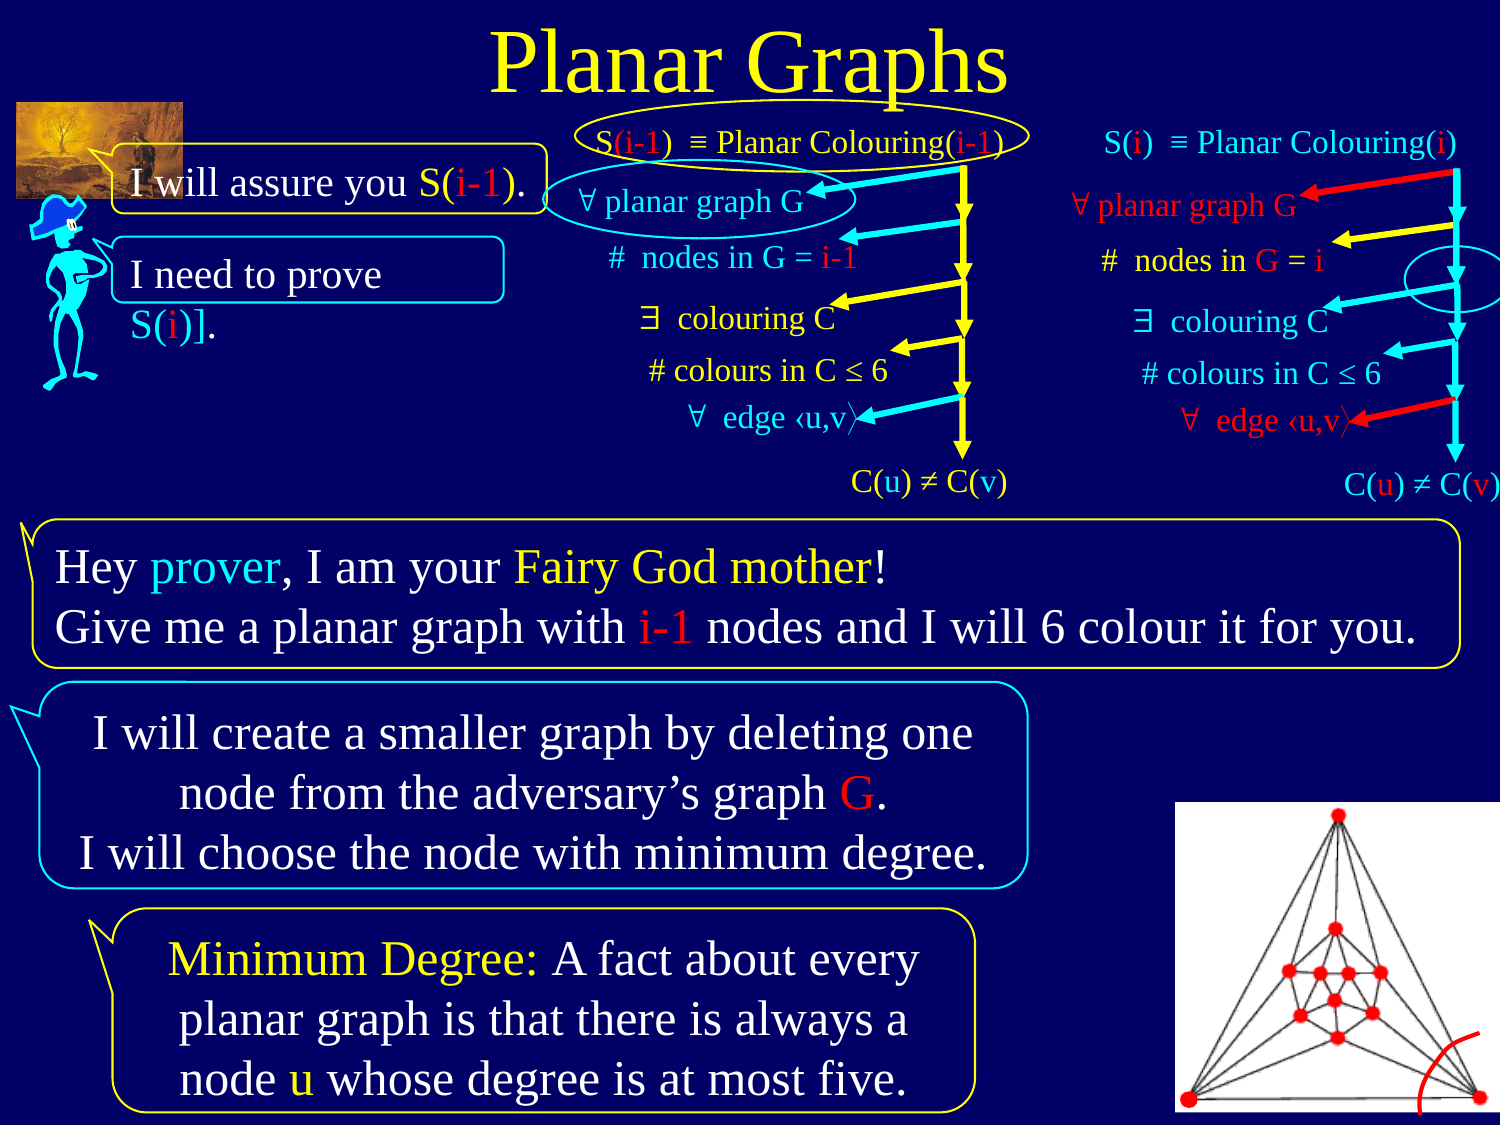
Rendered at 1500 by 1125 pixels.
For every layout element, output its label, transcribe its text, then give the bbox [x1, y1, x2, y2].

text_box Hey prover, I am your Fairy God mother! Give me a planar graph with i-1 nodes and I will 6 colour it for you. [20, 519, 1460, 668]
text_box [28, 193, 108, 392]
text_box I will assure you S(i-1). [114, 143, 547, 214]
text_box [1174, 801, 1500, 1113]
text_box I will create a smaller graph by deleting one node from the adversary’s graph G. I will choose the node with minimum degree. [10, 681, 1028, 889]
text_box [644, 99, 960, 110]
picture [16, 102, 183, 200]
text_box [543, 186, 552, 213]
text_box Minimum Degree: A fact about every planar graph is that there is always a node u whose degree is at most five. [89, 908, 976, 1113]
text_box Planar Graphs [0, 0, 1500, 150]
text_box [557, 112, 1130, 508]
text_box I need to prove S(i)]. [112, 236, 504, 303]
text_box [1130, 112, 1500, 511]
